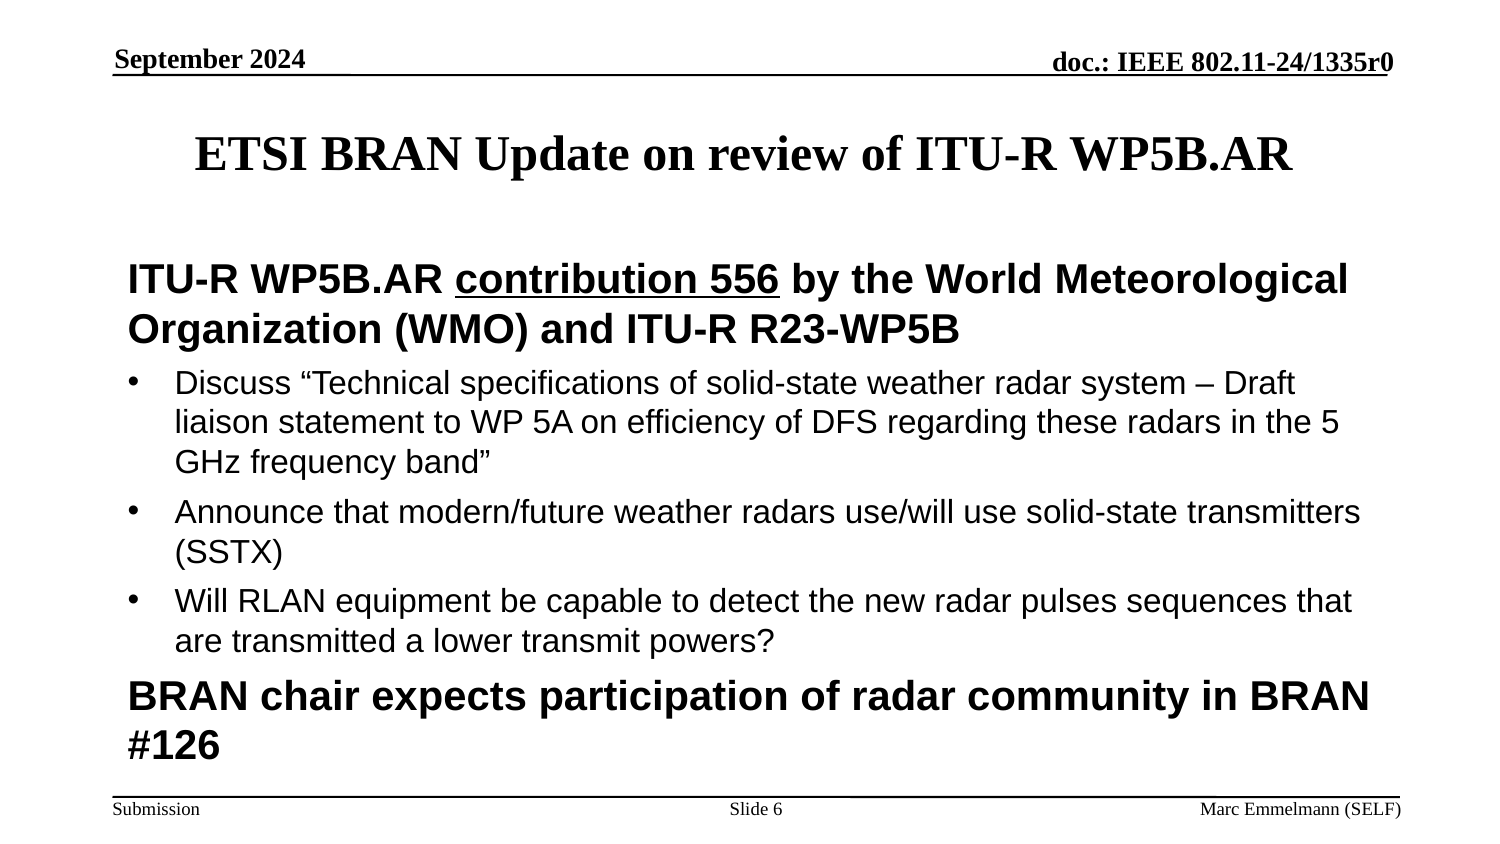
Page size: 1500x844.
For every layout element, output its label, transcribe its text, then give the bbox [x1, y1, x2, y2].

list ITU-R WP5B.AR contribution 556 by the World Meteorological Organization (WMO) and ITU-R R23-WP5B Discuss “Technical specifications of solid-state weather radar system – Draft liaison statement to WP 5A on efficiency of DFS regarding these radars in the 5 GHz frequency band” Announce that modern/future weather radars use/will use solid-state transmitters (SSTX) Will RLAN equipment be capable to detect the new radar pulses sequences that are transmitted a lower transmit powers? BRAN chair expects participation of radar community in BRAN #126 [112, 243, 1388, 751]
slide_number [114, 40, 423, 75]
title ETSI BRAN Update on review of ITU-R WP5B.AR [112, 84, 1388, 216]
slide_number Slide 6 [712, 796, 800, 842]
footer Marc Emmelmann (SELF) [878, 796, 1402, 820]
